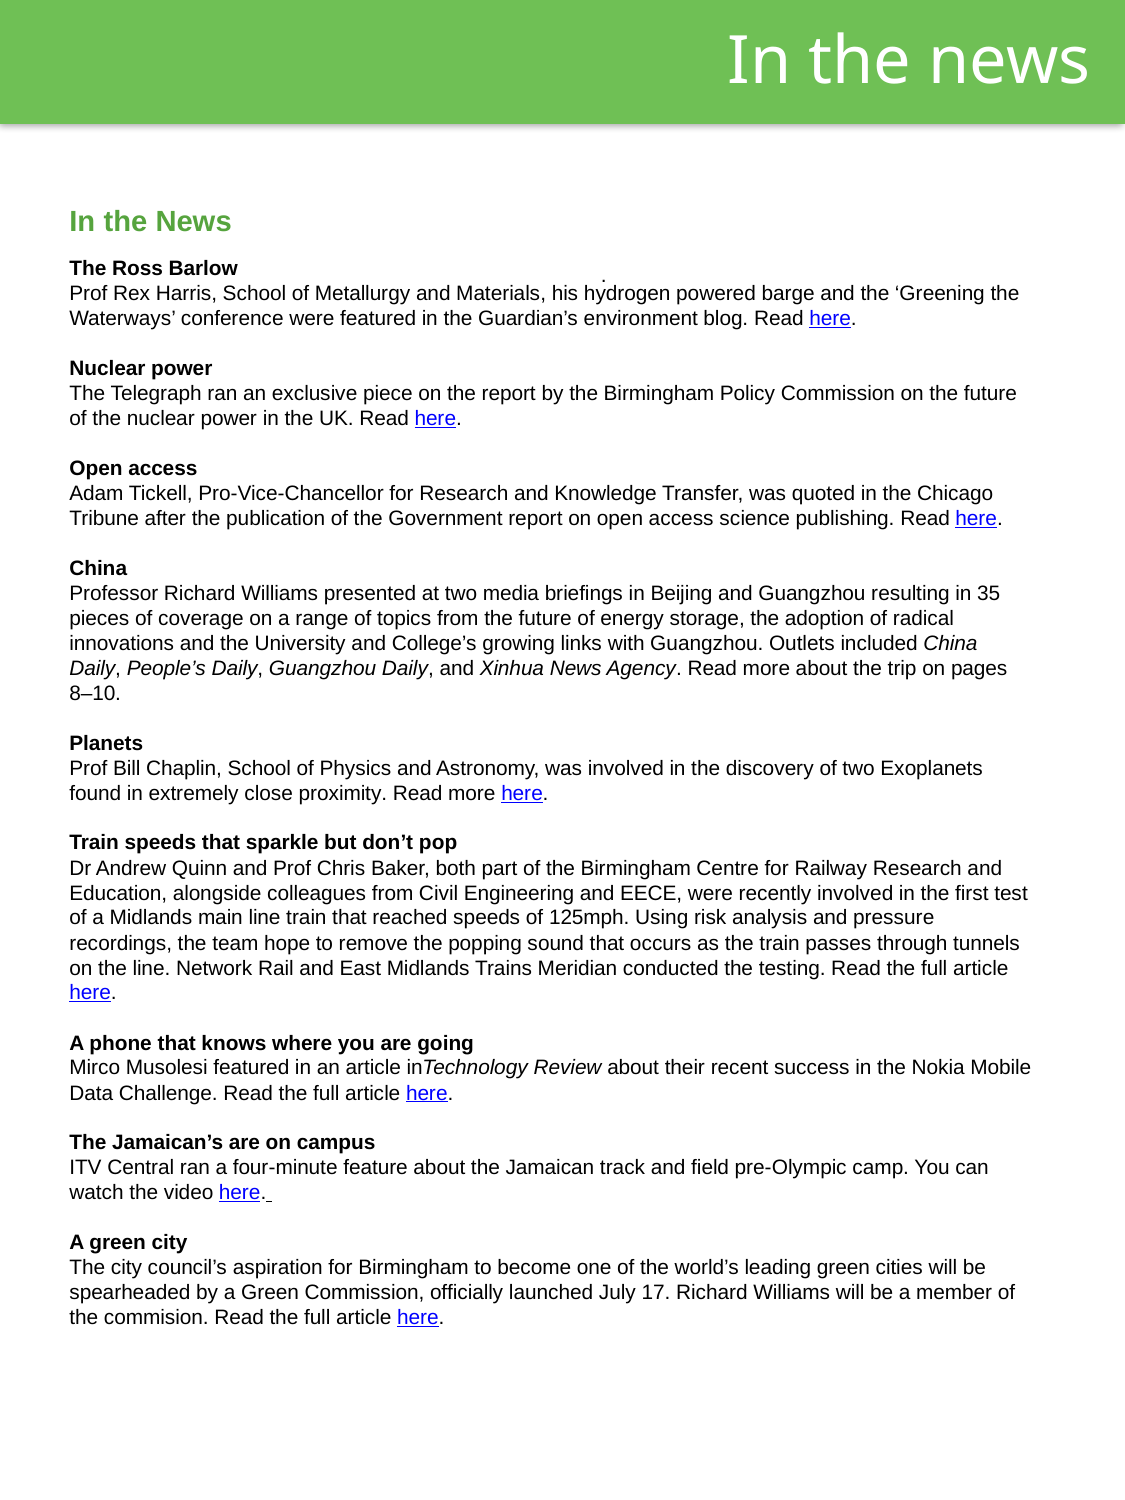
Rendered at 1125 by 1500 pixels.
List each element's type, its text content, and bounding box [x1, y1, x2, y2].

text_box [0, 0, 1125, 126]
text_box . [586, 253, 1094, 319]
text_box The Ross Barlow Prof Rex Harris, School of Metallurgy and Materials, his hydrogen powered barge and the ‘Greening the Waterways’ conference were featured in the Guardian’s environment blog. Read here. Nuclear power The Telegraph ran an exclusive piece on the report by the Birmingham Policy Commission on the future of the nuclear power in the UK. Read here. Open access Adam Tickell, Pro‐Vice‐Chancellor for Research and Knowledge Transfer, was quoted in the Chicago Tribune after the publication of the Government report on open access science publishing. Read here. China Professor Richard Williams presented at two media briefings in Beijing and Guangzhou resulting in 35 pieces of coverage on a range of topics from the future of energy storage, the adoption of radical innovations and the University and College’s growing links with Guangzhou. Outlets included China Daily, People’s Daily, Guangzhou Daily, and Xinhua News Agency. Read more about the trip on pages 8–10. Planets Prof Bill Chaplin, School of Physics and Astronomy, was involved in the discovery of two Exoplanets found in extremely close proximity. Read more here. Train speeds that sparkle but don’t pop Dr Andrew Quinn and Prof Chris Baker, both part of the Birmingham Centre for Railway Research and Education, alongside colleagues from Civil Engineering and EECE, were recently involved in the first test of a Midlands main line train that reached speeds of 125mph. Using risk analysis and pressure recordings, the team hope to remove the popping sound that occurs as the train passes through tunnels on the line. Network Rail and East Midlands Trains Meridian conducted the testing. Read the full article here. A phone that knows where you are going Mirco Musolesi featured in an article inTechnology Review about their recent success in the Nokia Mobile Data Challenge. Read the full article here. The Jamaican’s are on campus ITV Central ran a four-minute feature about the Jamaican track and field pre-Olympic camp. You can watch the video here. A green city The city council’s aspiration for Birmingham to become one of the world’s leading green cities will be spearheaded by a Green Commission, officially launched July 17. Richard Williams will be a member of the commision. Read the full article here. [54, 247, 1047, 1337]
text_box In the news [446, 9, 1106, 116]
text_box In the News [54, 194, 811, 245]
